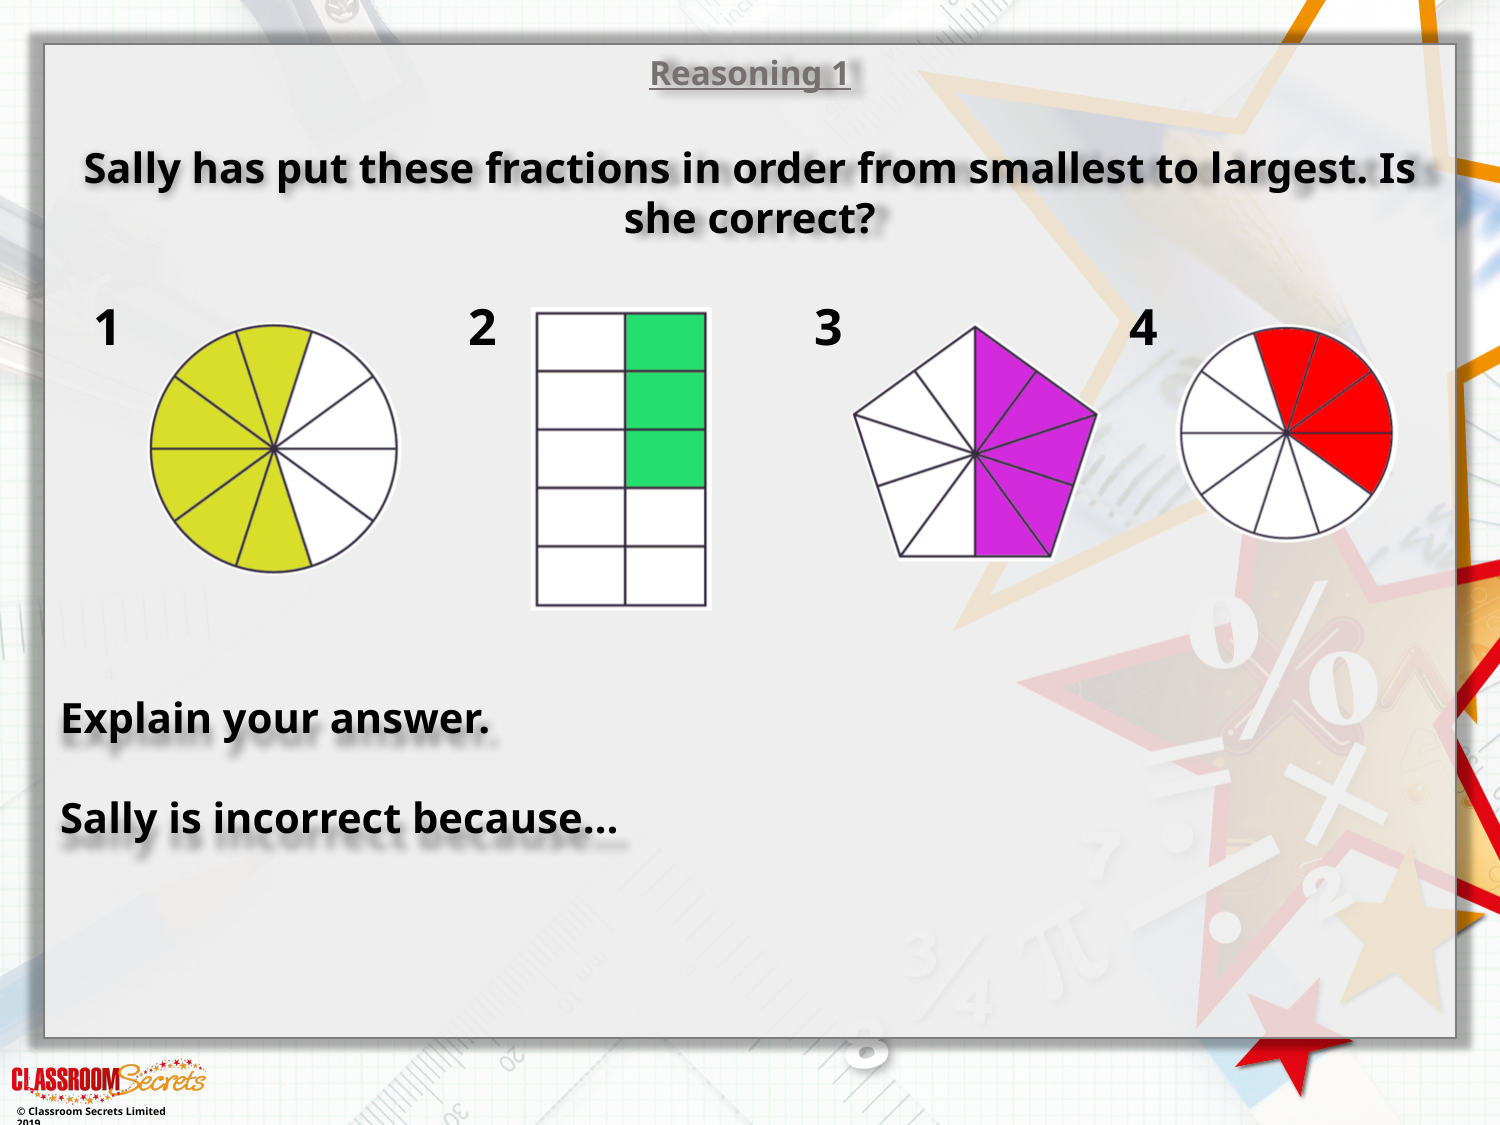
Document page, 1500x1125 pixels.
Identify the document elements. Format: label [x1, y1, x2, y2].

picture [0, 0, 1500, 1125]
text_box [2, 1058, 206, 1125]
